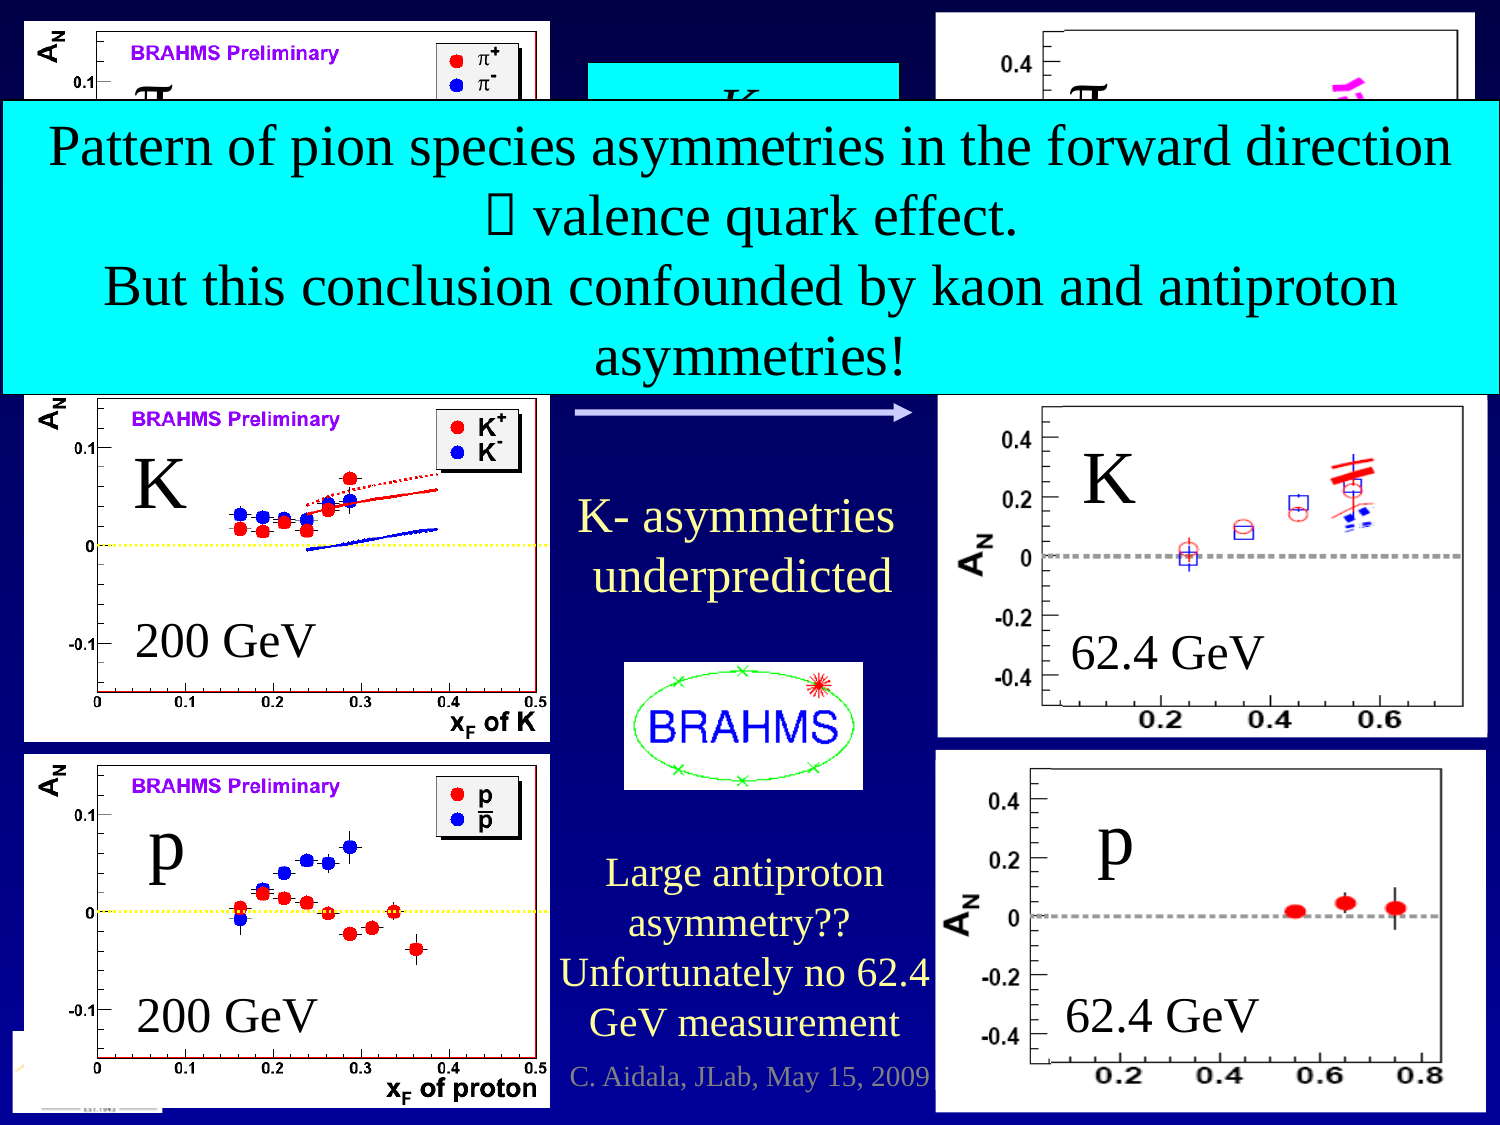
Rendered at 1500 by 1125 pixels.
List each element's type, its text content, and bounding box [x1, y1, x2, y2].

text_box Large antiproton asymmetry?? Unfortunately no 62.4 GeV measurement [554, 837, 930, 1053]
text_box Pattern of pion species asymmetries in the forward direction  valence quark effect. But this conclusion confounded by kaon and antiproton asymmetries! [2, 99, 1500, 395]
picture [624, 662, 863, 790]
picture [24, 21, 551, 376]
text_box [949, 397, 1488, 733]
text_box Note different scales [559, 395, 934, 406]
text_box [937, 395, 1488, 738]
text_box [574, 406, 913, 419]
text_box [935, 12, 1475, 99]
footer C. Aidala, JLab, May 15, 2009 [554, 1053, 935, 1103]
picture [24, 753, 551, 1109]
picture [947, 23, 1476, 351]
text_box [935, 760, 1477, 1090]
text_box [935, 749, 1486, 1113]
text_box p, K, p at 200 and 62.4 GeV [587, 62, 900, 99]
text_box K- asymmetries underpredicted [562, 474, 924, 610]
picture [24, 387, 551, 742]
